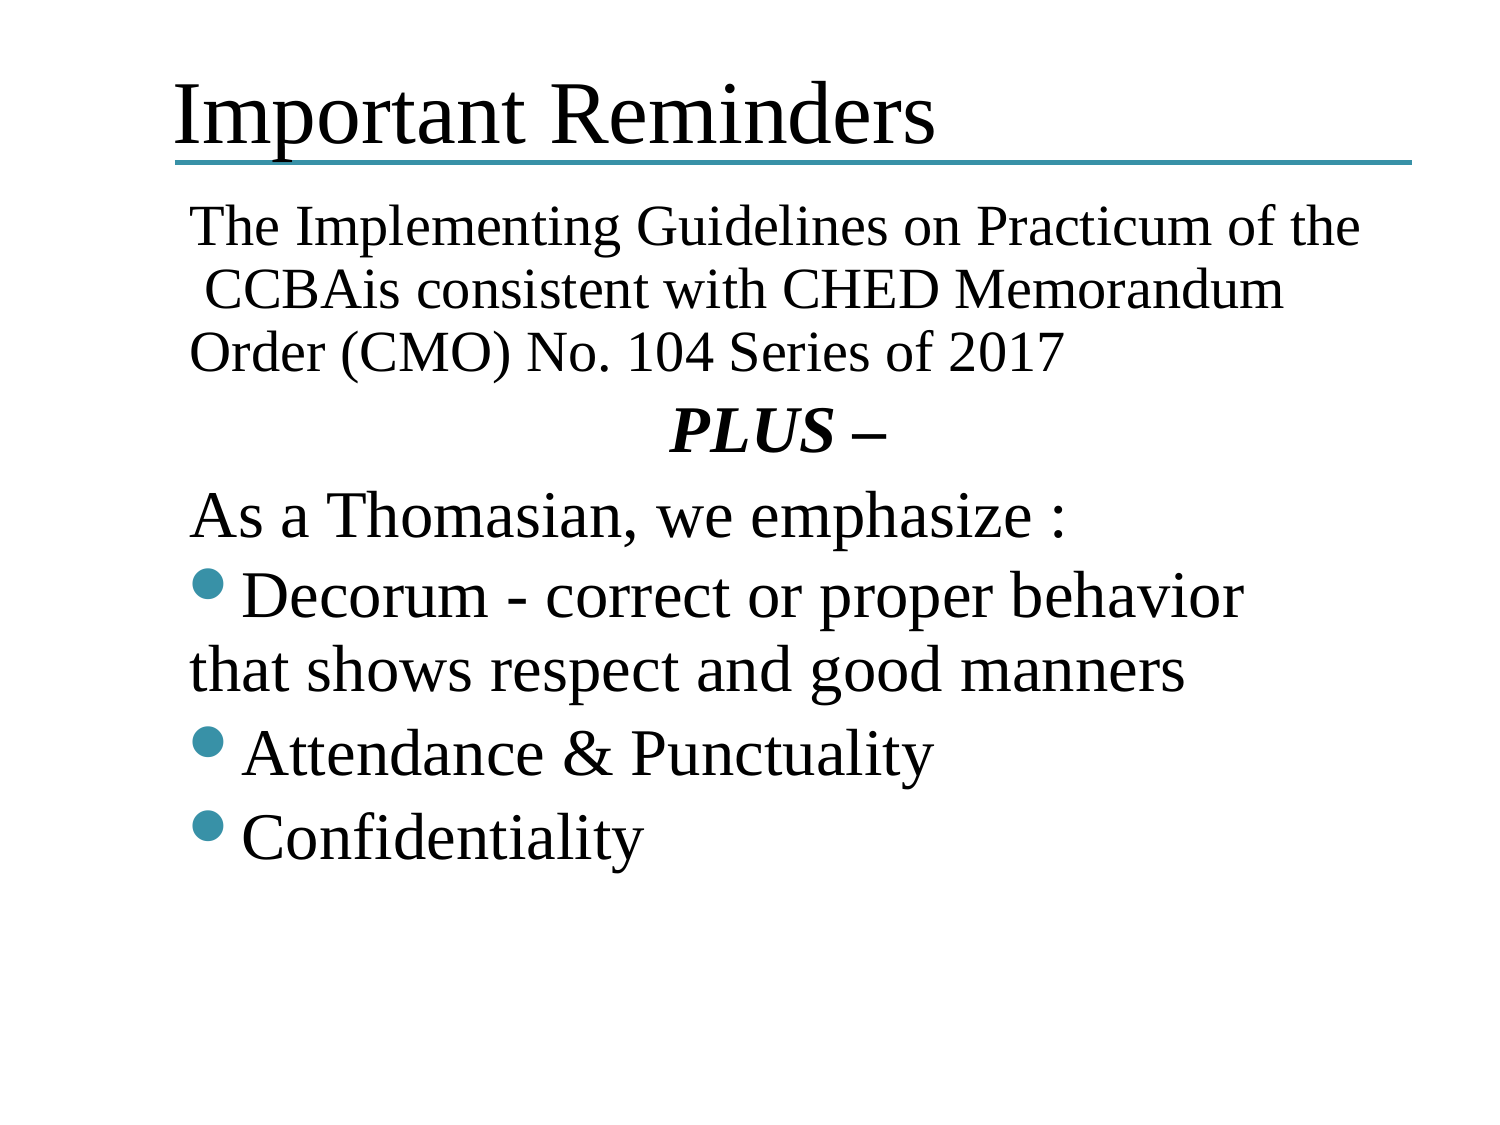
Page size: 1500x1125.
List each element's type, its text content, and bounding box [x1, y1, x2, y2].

text_box The Implementing Guidelines on Practicum of the CCBAis consistent with CHED Memorandum Order (CMO) No. 104 Series of 2017 PLUS – As a Thomasian, we emphasize : Decorum - correct or proper behavior that shows respect and good manners Attendance & Punctuality Confidentiality [188, 193, 1367, 874]
title Important Reminders [67, 0, 1381, 209]
